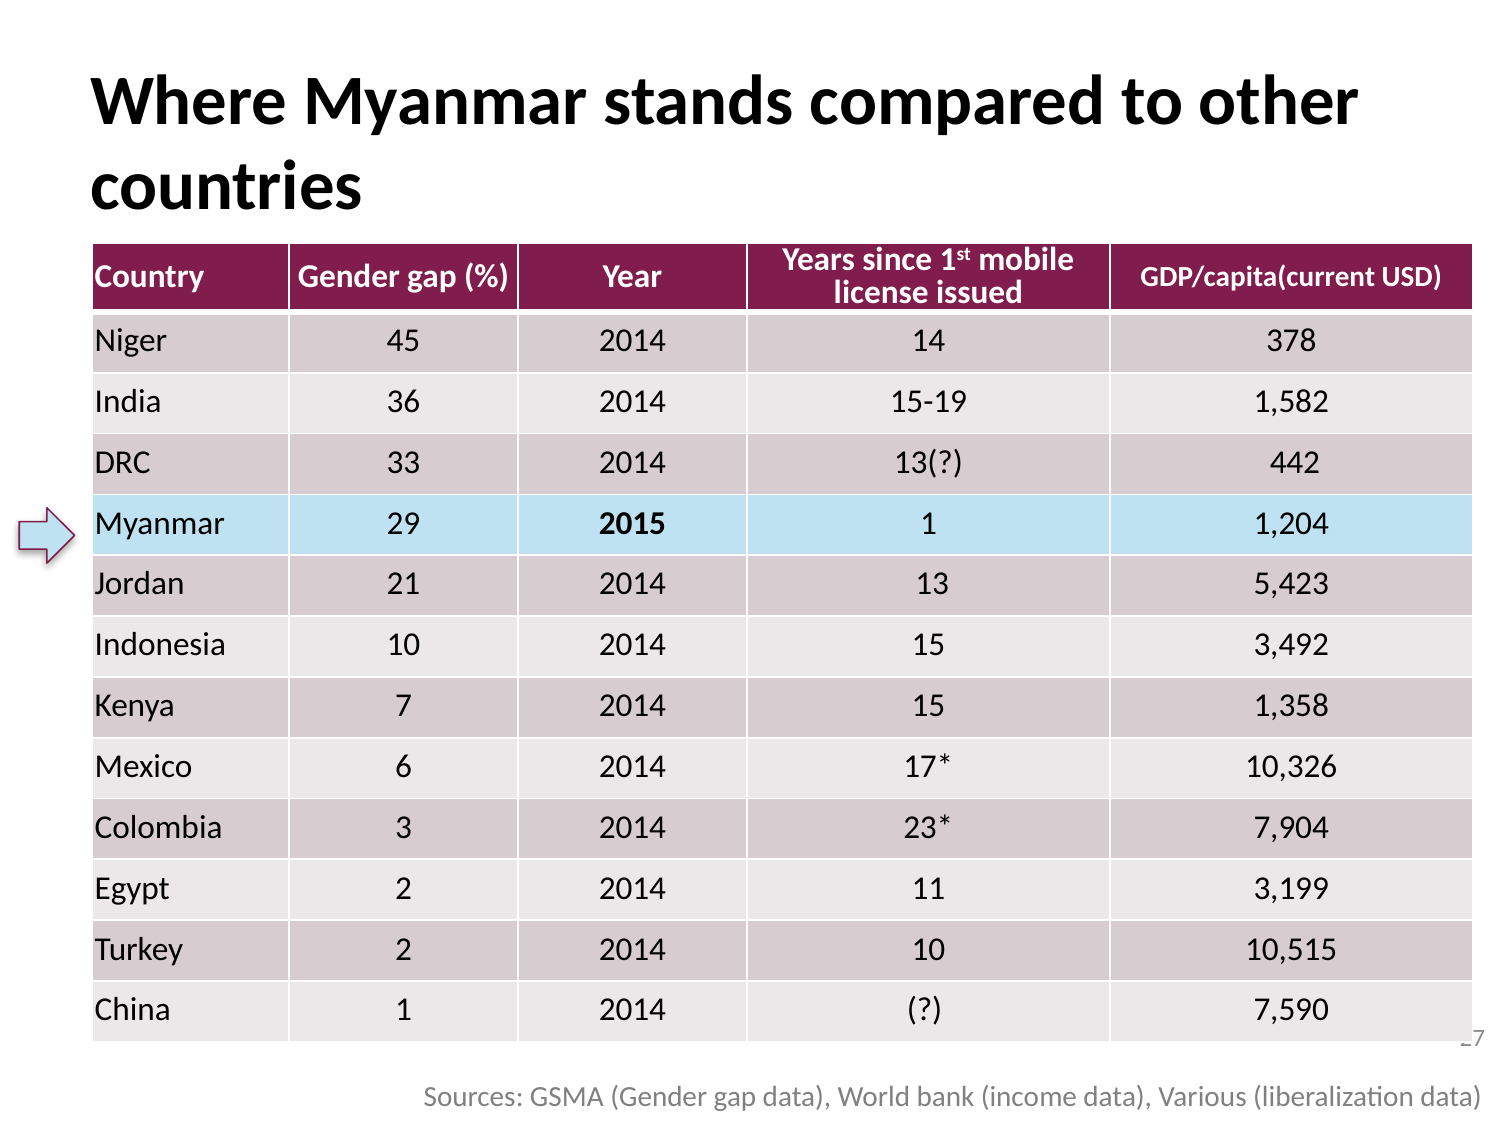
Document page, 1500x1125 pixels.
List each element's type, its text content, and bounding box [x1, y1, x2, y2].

table_cell Indonesia [93, 617, 288, 676]
table_cell 2 [290, 860, 517, 919]
table_cell 13 [748, 556, 1109, 615]
table_cell 17* [748, 739, 1109, 798]
table_cell 3,492 [1111, 617, 1472, 676]
table_cell 2014 [519, 617, 746, 676]
table_cell 15-19 [748, 374, 1109, 433]
table_cell 1 [290, 982, 517, 1041]
table_cell 2014 [519, 315, 746, 372]
table_header Years since 1st mobile license issued [748, 244, 1109, 309]
table_cell 7,904 [1111, 799, 1472, 858]
table_cell Kenya [93, 678, 288, 737]
table_cell 2014 [519, 556, 746, 615]
table_cell 10 [290, 617, 517, 676]
table_cell 1,358 [1111, 678, 1472, 737]
table_cell Niger [93, 315, 288, 372]
table_cell 2014 [519, 434, 746, 494]
table_cell India [93, 374, 288, 433]
table_cell 1,582 [1111, 374, 1472, 433]
table_cell 6 [290, 739, 517, 798]
table_cell 45 [290, 315, 517, 372]
table_cell 33 [290, 434, 517, 494]
slide_number 27 [1425, 1006, 1500, 1067]
table_cell 3,199 [1111, 860, 1472, 919]
table_cell 1 [748, 495, 1109, 554]
table_cell 2014 [519, 678, 746, 737]
table_cell 13(?) [748, 434, 1109, 494]
table_cell 14 [748, 315, 1109, 372]
table_cell 11 [748, 860, 1109, 919]
table_cell 5,423 [1111, 556, 1472, 615]
table_cell China [93, 982, 288, 1041]
table_header Country [93, 244, 288, 309]
table_cell 10 [748, 921, 1109, 980]
table_cell 36 [290, 374, 517, 433]
table_cell 2014 [519, 860, 746, 919]
table_cell Egypt [93, 860, 288, 919]
table_cell 2015 [519, 495, 746, 554]
table_cell 21 [290, 556, 517, 615]
table_cell 7,590 [1111, 982, 1472, 1041]
table_cell Myanmar [93, 495, 288, 554]
text_box Sources: GSMA (Gender gap data), World bank (income data), Various (liberalization data) [408, 1069, 1498, 1125]
table_header Gender gap (%) [290, 244, 517, 309]
table_cell 2014 [519, 739, 746, 798]
table_cell 2 [290, 921, 517, 980]
table_cell 15 [748, 678, 1109, 737]
table_cell 2014 [519, 799, 746, 858]
table_cell 3 [290, 799, 517, 858]
text_box [18, 507, 76, 564]
table_cell Mexico [93, 739, 288, 798]
table_cell Jordan [93, 556, 288, 615]
table_cell DRC [93, 434, 288, 494]
table_cell 29 [290, 495, 517, 554]
table_cell 15 [748, 617, 1109, 676]
table_header GDP/capita(current USD) [1111, 244, 1472, 309]
table_cell 442 [1111, 434, 1472, 494]
title Where Myanmar stands compared to other countries [75, 45, 1425, 233]
table_cell 378 [1111, 315, 1472, 372]
table_cell 10,515 [1111, 921, 1472, 980]
table_cell 7 [290, 678, 517, 737]
table_cell 2014 [519, 982, 746, 1041]
table_header Year [519, 244, 746, 309]
table_cell Turkey [93, 921, 288, 980]
table_cell 2014 [519, 374, 746, 433]
table_cell (?) [748, 982, 1109, 1041]
table_cell 10,326 [1111, 739, 1472, 798]
table_cell 2014 [519, 921, 746, 980]
table_cell Colombia [93, 799, 288, 858]
table_cell 23* [748, 799, 1109, 858]
table_cell 1,204 [1111, 495, 1472, 554]
